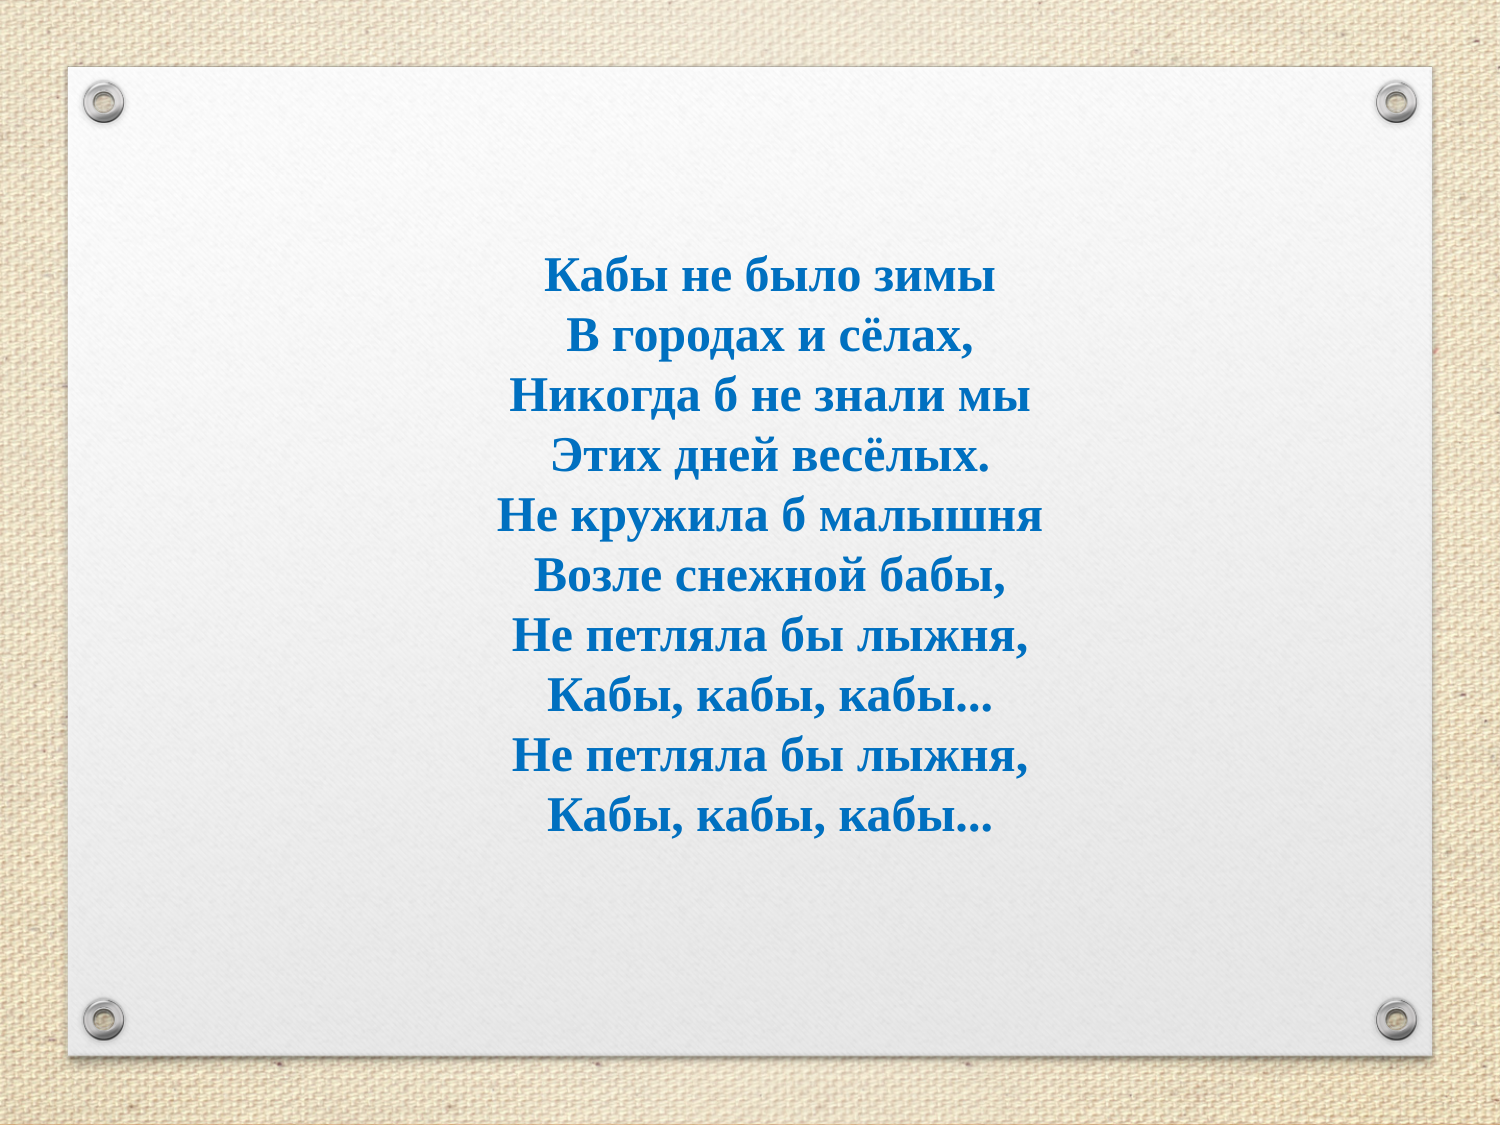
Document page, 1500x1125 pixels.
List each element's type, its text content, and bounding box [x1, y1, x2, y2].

picture [0, 0, 1500, 1125]
text_box Кабы не было зимы В городах и сёлах, Никогда б не знали мы Этих дней весёлых. Не кружила б малышня Возле снежной бабы, Не петляла бы лыжня, Кабы, кабы, кабы... Не петляла бы лыжня, Кабы, кабы, кабы... [222, 234, 1318, 940]
